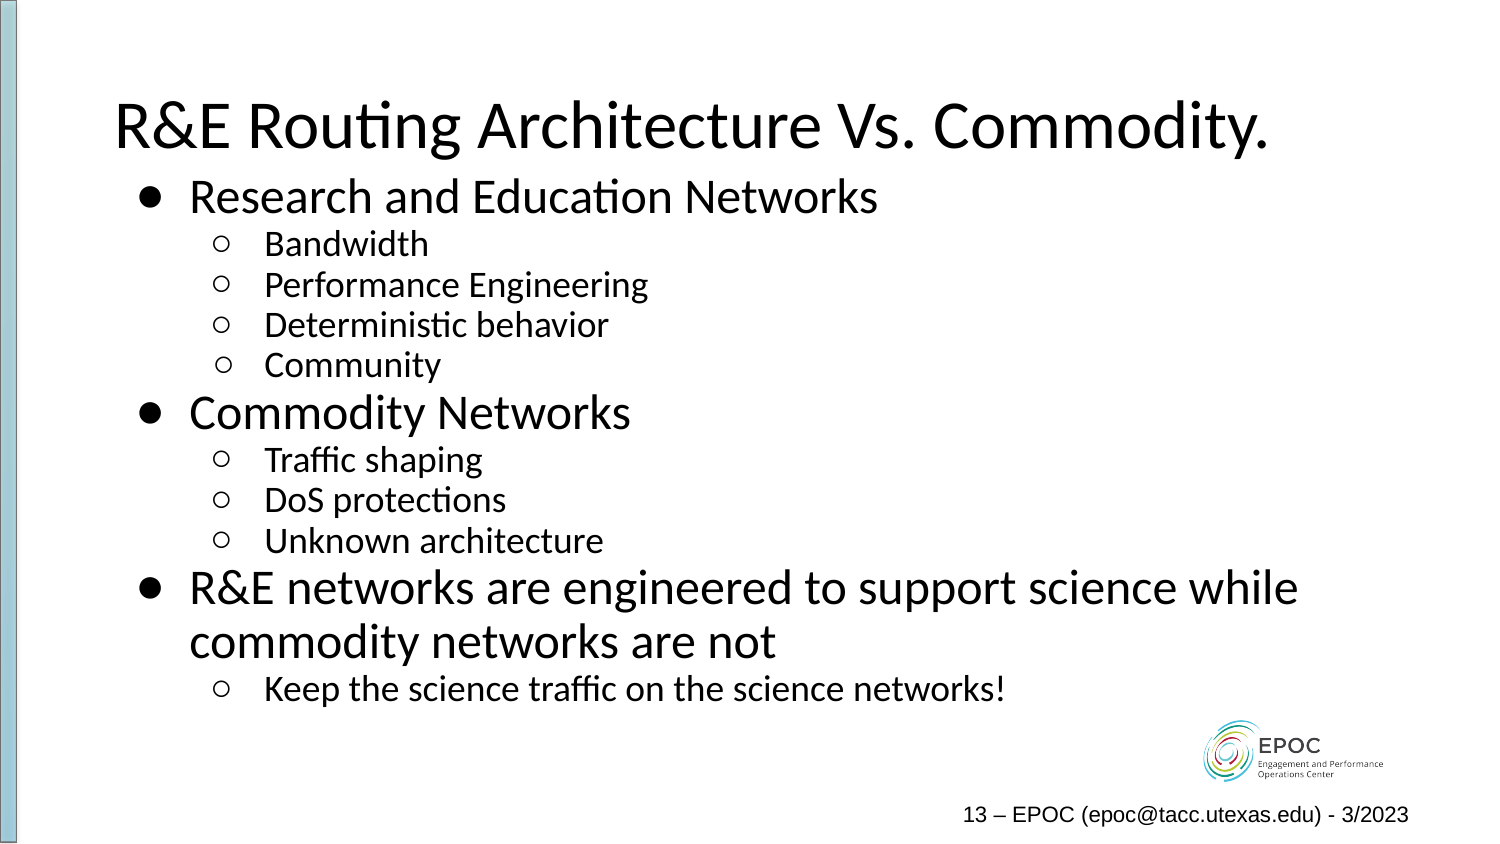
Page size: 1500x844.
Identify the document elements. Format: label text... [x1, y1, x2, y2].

title R&E Routing Architecture Vs. Commodity. [103, 44, 1397, 164]
list Research and Education Networks Bandwidth Performance Engineering Deterministic behavior Community Commodity Networks Traffic shaping DoS protections Unknown architecture R&E networks are engineered to support science while commodity networks are not Keep the science traffic on the science networks! [103, 164, 1397, 717]
slide_number 13 – EPOC (epoc@tacc.utexas.edu) - 3/2023 [947, 798, 1478, 829]
picture [1190, 717, 1397, 798]
